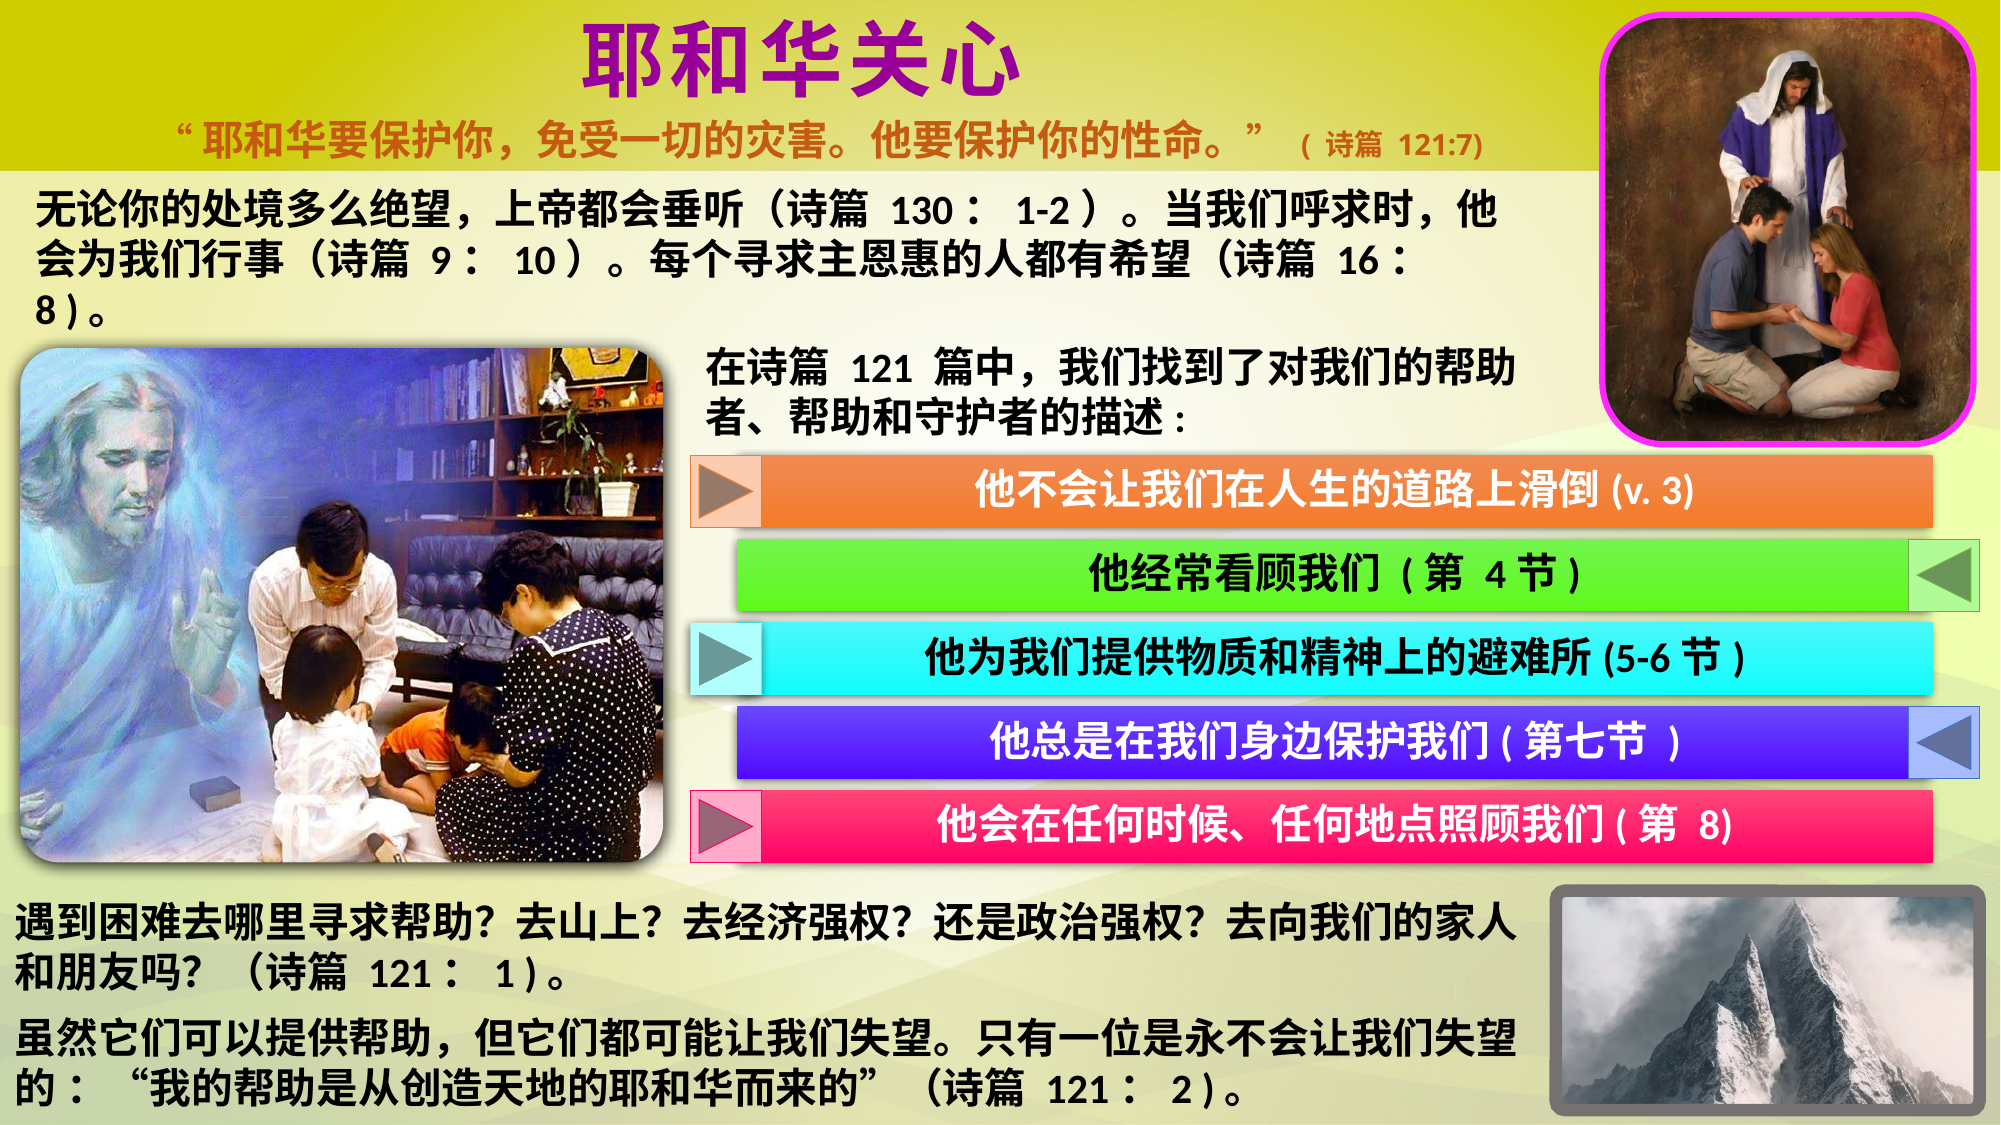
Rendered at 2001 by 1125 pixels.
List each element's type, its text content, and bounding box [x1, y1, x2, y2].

text_box “耶和华要保护你，免受一切的灾害。他要保护你的性命。” ( 诗篇 121:7) [20, 105, 1602, 171]
text_box 无论你的处境多么绝望，上帝都会垂听（诗篇 130：1-2）。当我们呼求时，他会为我们行事（诗篇 9：10）。每个寻求主恩惠的人都有希望（诗篇 16：8 )。 [20, 175, 1543, 340]
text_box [690, 455, 1980, 863]
text_box 耶和华关心 [0, 0, 1603, 115]
text_box 在诗篇 121 篇中，我们找到了对我们的帮助者、帮助和守护者的描述: [690, 333, 1570, 455]
text_box 虽然它们可以提供帮助，但它们都可能让我们失望。只有一位是永不会让我们失望的 ：“我的帮助是从创造天地的耶和华而来的”（诗篇 121：2 )。 [0, 1004, 1543, 1120]
picture [0, 0, 2001, 1125]
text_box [1602, 11, 1974, 445]
text_box 遇到困难去哪里寻求帮助？去山上？去经济强权？还是政治强权？去向我们的家人和朋友吗？（诗篇 121：1 )。 [0, 888, 1543, 1003]
